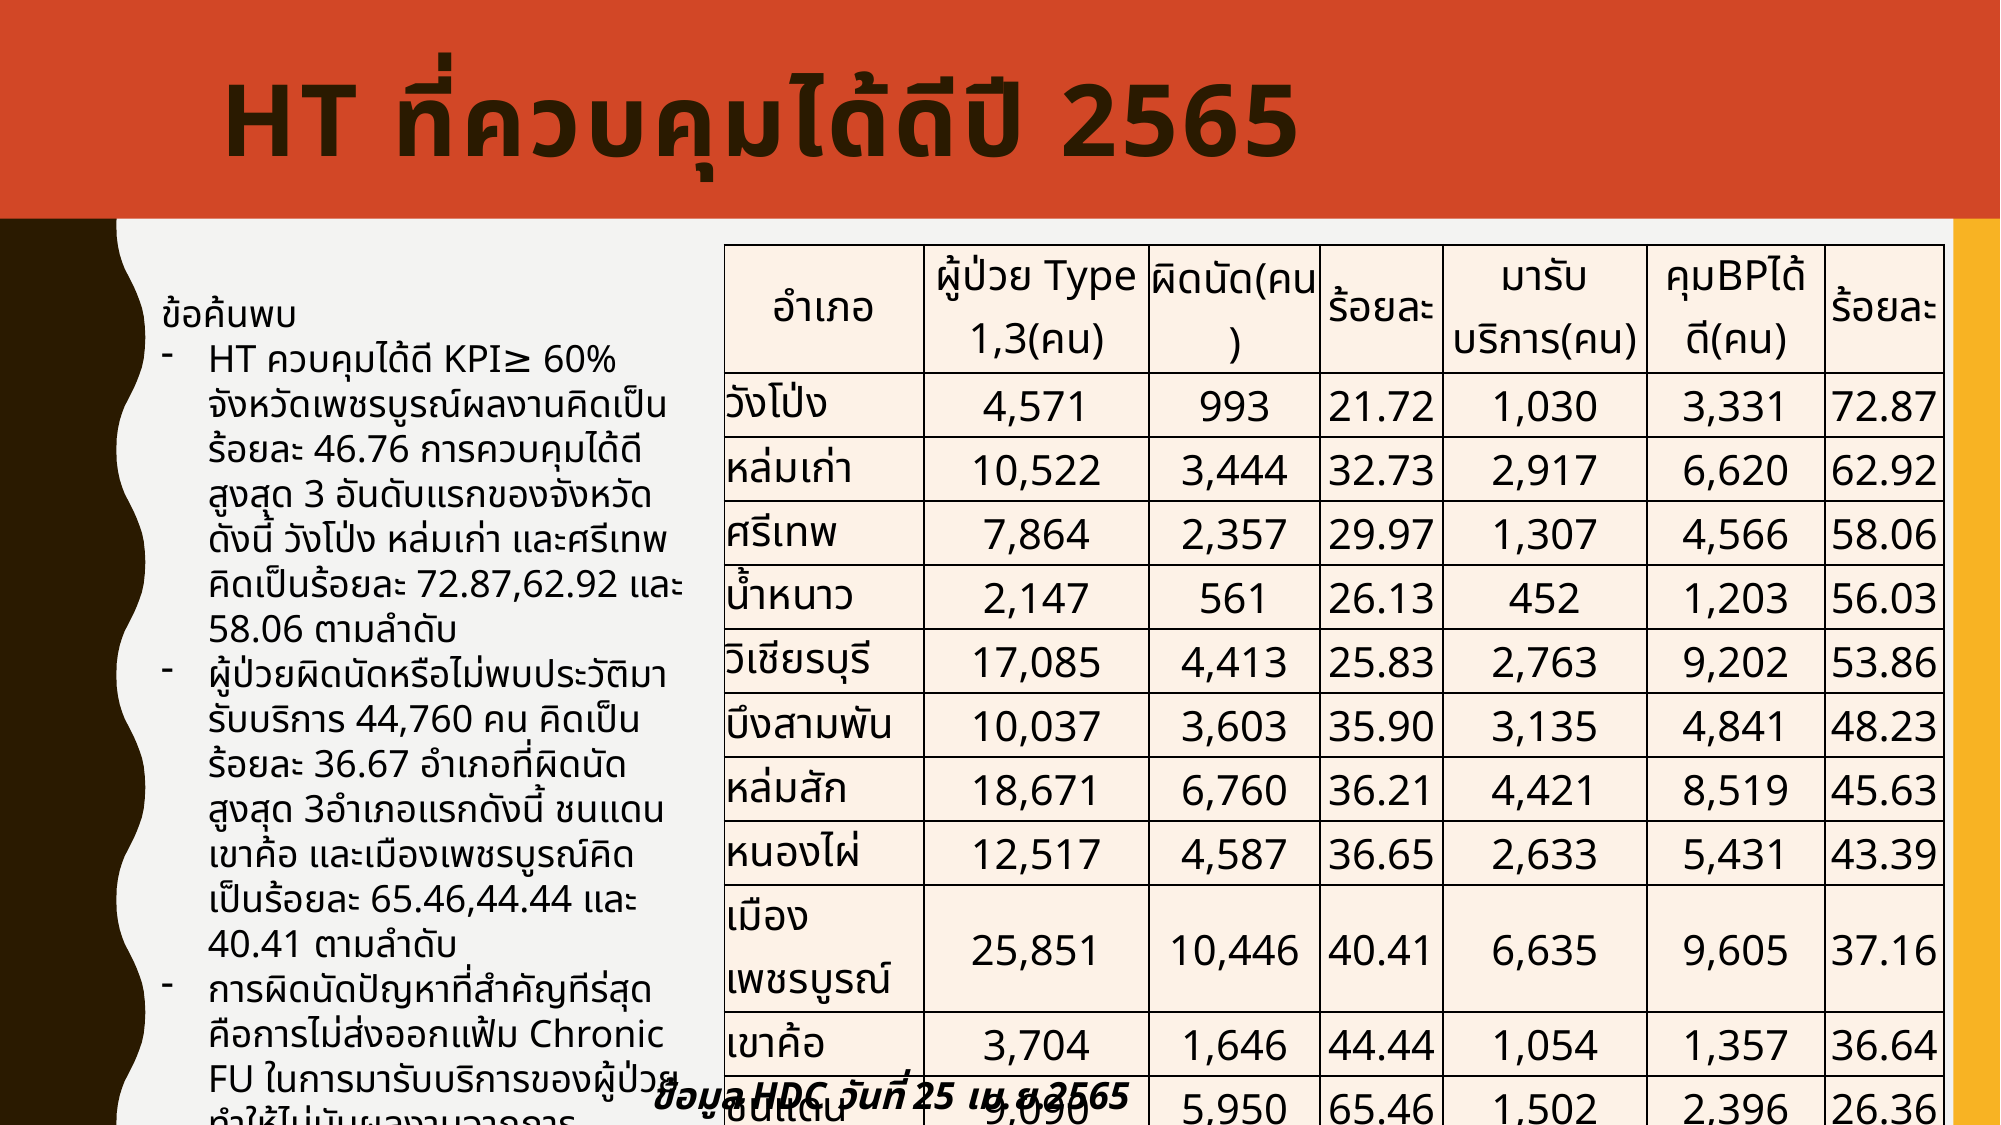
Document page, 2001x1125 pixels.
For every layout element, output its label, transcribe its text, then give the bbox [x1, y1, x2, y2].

table_cell 1,203 [1648, 566, 1824, 628]
table_cell 2,396 [1648, 1077, 1824, 1125]
table_cell 62.92 [1826, 438, 1943, 500]
table_cell 10,522 [925, 438, 1148, 500]
table_cell 43.39 [1826, 822, 1943, 884]
table_cell น้ำหนาว [725, 566, 923, 628]
table_cell 1,030 [1444, 374, 1646, 436]
table_cell 26.36 [1826, 1077, 1943, 1125]
table_cell 2,763 [1444, 630, 1646, 692]
table_cell 18,671 [925, 758, 1148, 820]
table_cell 1,054 [1444, 1013, 1646, 1075]
table_cell วังโป่ง [725, 374, 923, 436]
table_cell 1,646 [1150, 1013, 1319, 1075]
table_cell 10,446 [1150, 886, 1319, 1011]
table_cell 25,851 [925, 886, 1148, 1011]
table_header คุมBPได้ดี(คน) [1648, 246, 1824, 372]
table_cell หล่มเก่า [725, 438, 923, 500]
table_header ผู้ป่วย Type 1,3(คน) [925, 246, 1148, 372]
text_box ข้อมูล HDC วันที่ 25 เม.ย.2565 [635, 1064, 1145, 1125]
table_cell 25.83 [1321, 630, 1442, 692]
table_cell ศรีเทพ [725, 502, 923, 564]
table_cell เขาค้อ [725, 1013, 923, 1064]
table_cell 10,037 [925, 694, 1148, 756]
table_cell หล่มสัก [725, 758, 923, 820]
table_cell 35.90 [1321, 694, 1442, 756]
table_cell 2,147 [925, 566, 1148, 628]
table_cell 4,566 [1648, 502, 1824, 564]
table_header ร้อยละ [1321, 246, 1442, 372]
table_cell 29.97 [1321, 502, 1442, 564]
table_cell 36.64 [1826, 1013, 1943, 1075]
table_cell บึงสามพัน [725, 694, 923, 756]
table_cell 37.16 [1826, 886, 1943, 1011]
table_cell 58.06 [1826, 502, 1943, 564]
table_cell 3,331 [1648, 374, 1824, 436]
table_cell 26.13 [1321, 566, 1442, 628]
table_cell 9,605 [1648, 886, 1824, 1011]
table_cell 3,603 [1150, 694, 1319, 756]
table_cell 53.86 [1826, 630, 1943, 692]
table_header ผิดนัด(คน) [1150, 246, 1319, 372]
table_cell 452 [1444, 566, 1646, 628]
table_cell 56.03 [1826, 566, 1943, 628]
table_cell 6,760 [1150, 758, 1319, 820]
table_cell 1,307 [1444, 502, 1646, 564]
text_box ข้อค้นพบ HT ควบคุมได้ดี KPI≥ 60% จังหวัดเพชรบูรณ์ผลงานคิดเป็นร้อยละ 46.76 การควบคุมได้ดีสูงสุด 3 อันดับแรกของจังหวัดดังนี้ วังโป่ง หล่มเก่า และศรีเทพ คิดเป็นร้อยละ 72.87,62.92 และ 58.06 ตามลำดับ ผู้ป่วยผิดนัดหรือไม่พบประวัติมารับบริการ 44,760 คน คิดเป็นร้อยละ 36.67 อำเภอที่ผิดนัดสูงสุด 3อำเภอแรกดังนี้ ชนแดน เขาค้อ และเมืองเพชรบูรณ์คิดเป็นร้อยละ 65.46,44.44 และ 40.41 ตามลำดับ การผิดนัดปัญหาที่สำคัญทีร่สุดคือการไม่ส่งออกแฟ้ม Chronic FU ในการมารับบริการของผู้ป่วยทำให้ไม่นับผลงานจากการประมวลผลของ HDC (หากคิดจากการมาOP visit จริงพบการผิดนัดเพียงร้อยละ 19.37 (ชนแดน 21.79% เขาค้อ 20.99% และเมือง 23.33%)) [146, 282, 703, 1125]
table_cell 561 [1150, 566, 1319, 628]
table_cell 32.73 [1321, 438, 1442, 500]
table_cell 21.72 [1321, 374, 1442, 436]
table_cell 36.21 [1321, 758, 1442, 820]
table_header อำเภอ [725, 246, 923, 372]
table_cell 36.65 [1321, 822, 1442, 884]
table_cell 40.41 [1321, 886, 1442, 1011]
table_cell 2,917 [1444, 438, 1646, 500]
table_cell 3,704 [925, 1013, 1148, 1075]
table_cell 1,357 [1648, 1013, 1824, 1075]
table_cell 48.23 [1826, 694, 1943, 756]
table_cell 17,085 [925, 630, 1148, 692]
table_cell 12,517 [925, 822, 1148, 884]
table_cell 2,633 [1444, 822, 1646, 884]
table_cell 6,635 [1444, 886, 1646, 1011]
table_cell 4,571 [925, 374, 1148, 436]
table_cell 44.44 [1321, 1013, 1442, 1075]
table_cell วิเชียรบุรี [725, 630, 923, 692]
table_header ร้อยละ [1826, 246, 1943, 372]
table_cell 7,864 [925, 502, 1148, 564]
table_cell หนองไผ่ [725, 822, 923, 884]
table_cell 3,135 [1444, 694, 1646, 756]
table_cell 8,519 [1648, 758, 1824, 820]
title HT ที่ควบคุมได้ดีปี 2565 [205, 62, 1875, 186]
table_cell 993 [1150, 374, 1319, 436]
table_cell 4,413 [1150, 630, 1319, 692]
table_cell 4,587 [1150, 822, 1319, 884]
table_cell เมืองเพชรบูรณ์ [725, 886, 923, 1011]
table_cell 5,431 [1648, 822, 1824, 884]
table_cell 4,421 [1444, 758, 1646, 820]
table_cell 2,357 [1150, 502, 1319, 564]
table_cell 6,620 [1648, 438, 1824, 500]
table_header มารับบริการ(คน) [1444, 246, 1646, 372]
table_cell 4,841 [1648, 694, 1824, 756]
table_cell 3,444 [1150, 438, 1319, 500]
table_cell 5,950 [1150, 1077, 1319, 1125]
table_cell 65.46 [1321, 1077, 1442, 1125]
table_cell 9,202 [1648, 630, 1824, 692]
table_cell 45.63 [1826, 758, 1943, 820]
table_cell 1,502 [1444, 1077, 1646, 1125]
table_cell 72.87 [1826, 374, 1943, 436]
